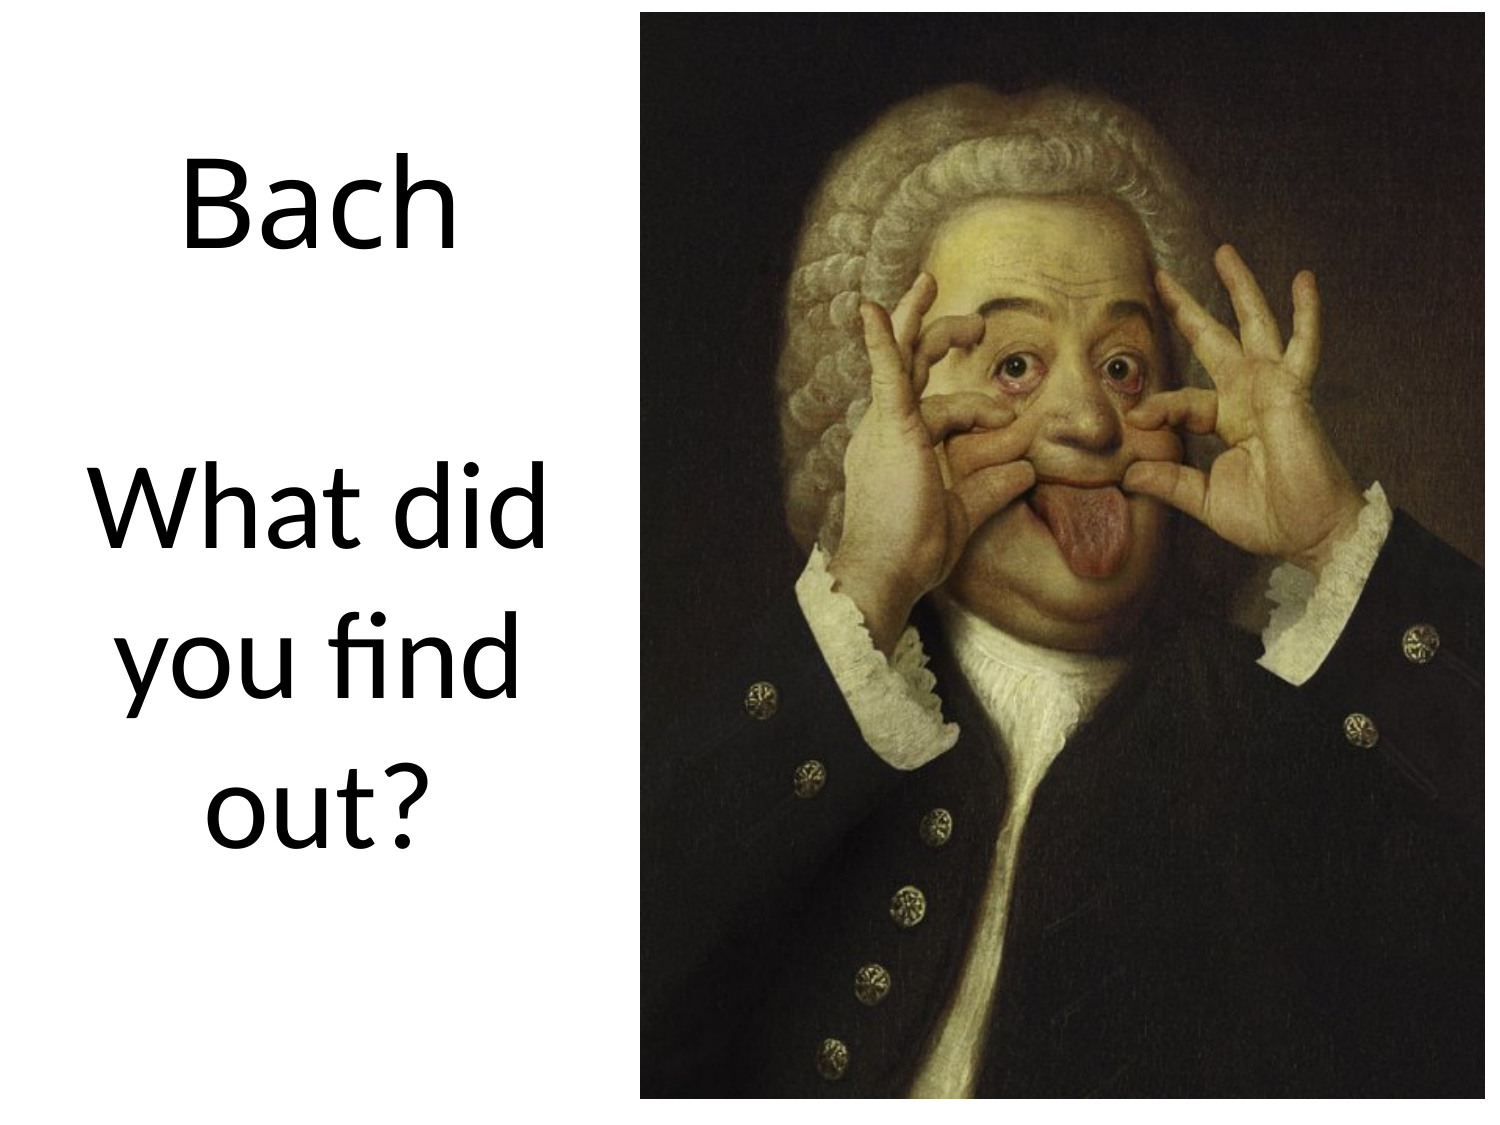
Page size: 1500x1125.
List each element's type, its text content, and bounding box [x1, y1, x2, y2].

picture [640, 12, 1485, 1099]
title Bach What did you find out? [53, 404, 586, 592]
